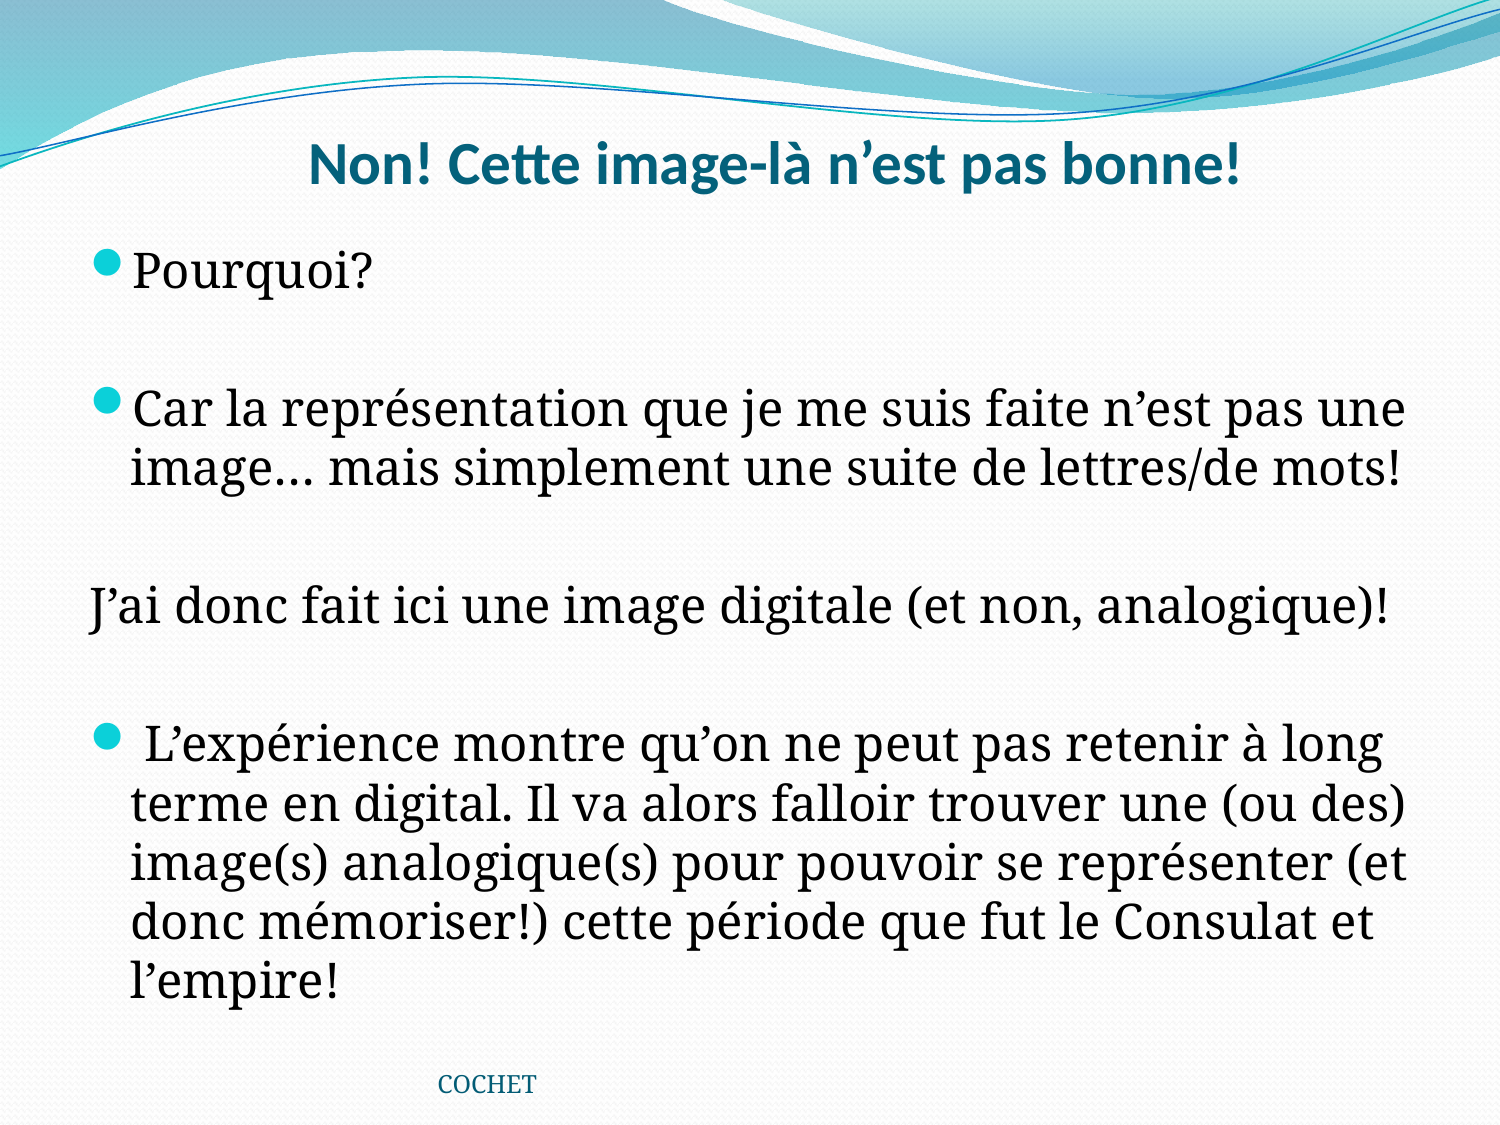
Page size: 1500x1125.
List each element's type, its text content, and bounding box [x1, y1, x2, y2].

title Non! Cette image-là n’est pas bonne! [75, 115, 1425, 197]
list Pourquoi? Car la représentation que je me suis faite n’est pas une image… mais simplement une suite de lettres/de mots! J’ai donc fait ici une image digitale (et non, analogique)! L’expérience montre qu’on ne peut pas retenir à long terme en digital. Il va alors falloir trouver une (ou des) image(s) analogique(s) pour pouvoir se représenter (et donc mémoriser!) cette période que fut le Consulat et l’empire! [75, 231, 1425, 1038]
footer COCHET [437, 1042, 988, 1103]
